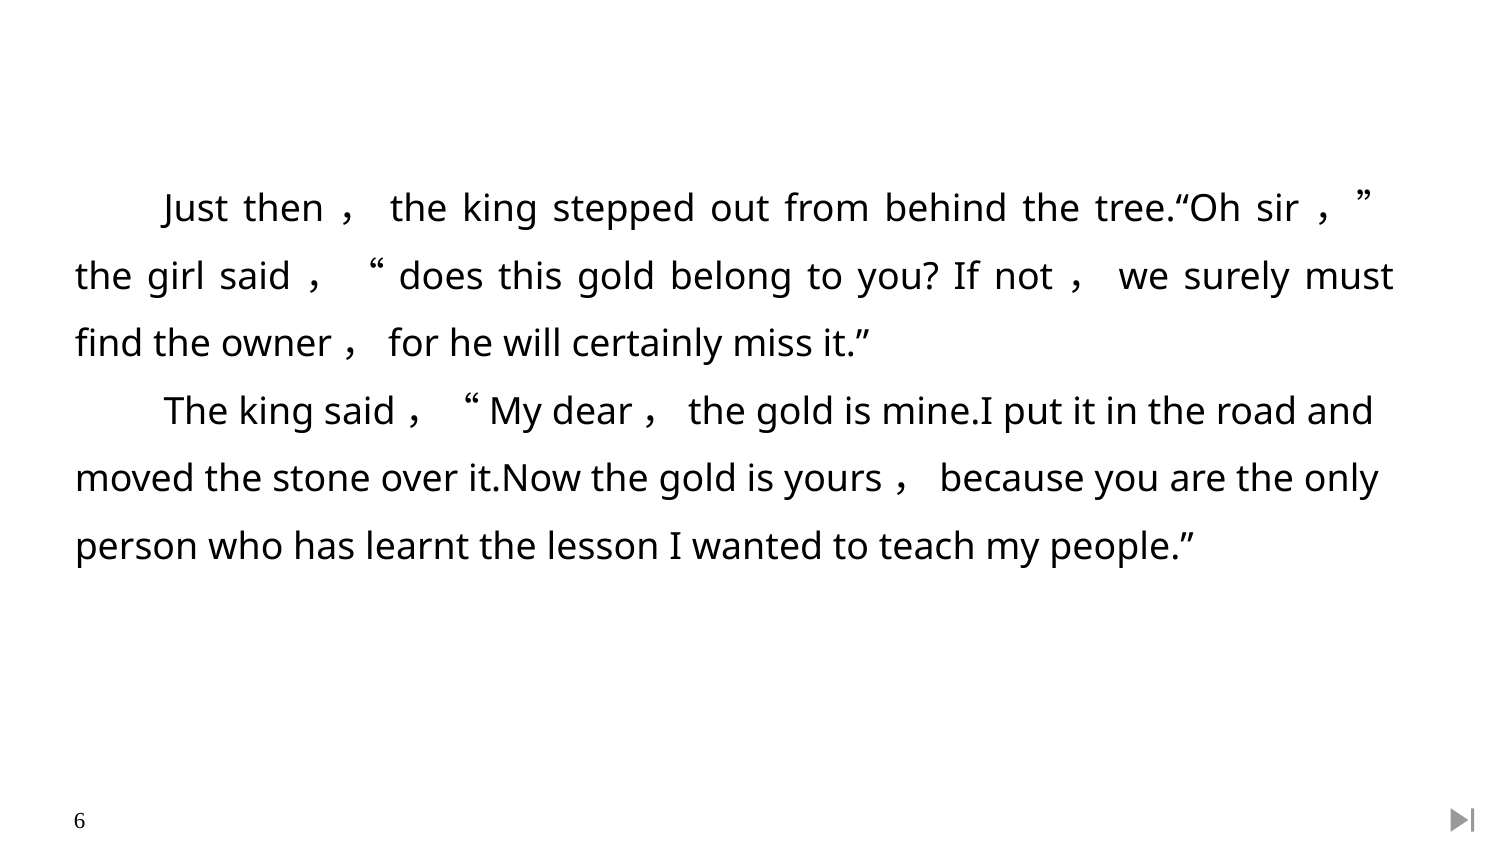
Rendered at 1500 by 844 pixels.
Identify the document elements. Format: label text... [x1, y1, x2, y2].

text_box Just then，the king stepped out from behind the tree.“Oh sir，” the girl said，“does this gold belong to you? If not，we surely must find the owner，for he will certainly miss it.” The king said，“My dear，the gold is mine.I put it in the road and moved the stone over it.Now the gold is yours，because you are the only person who has learnt the lesson I wanted to teach my people.” [63, 156, 1406, 573]
